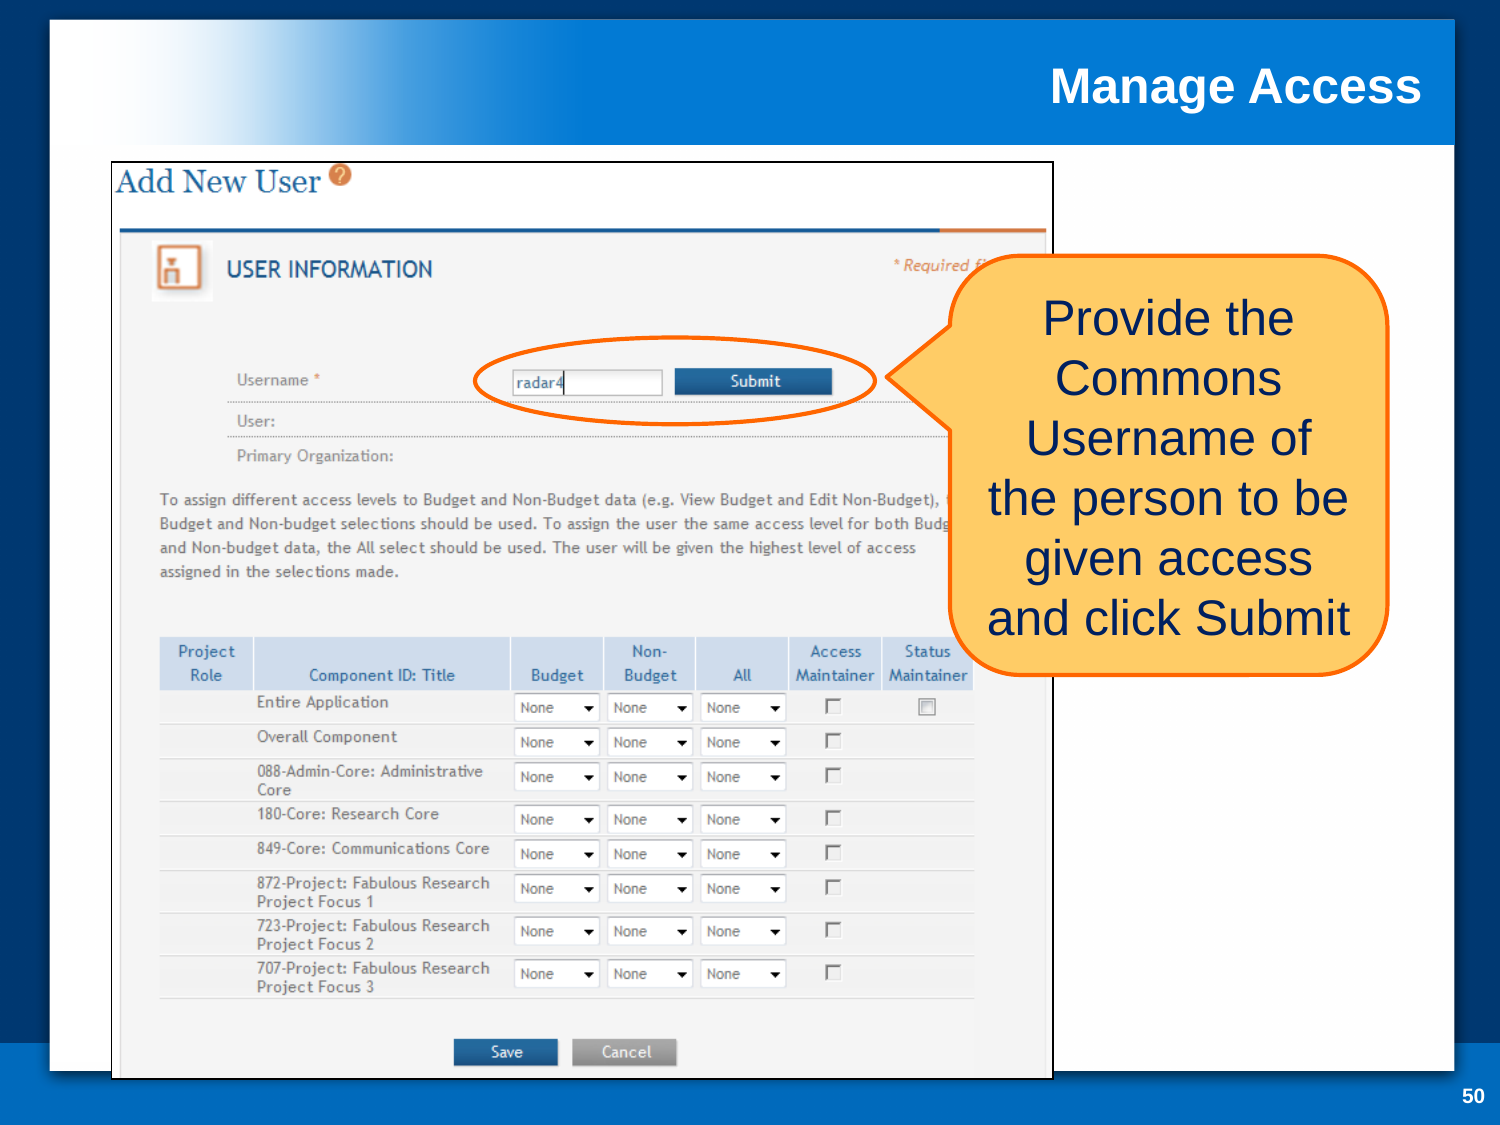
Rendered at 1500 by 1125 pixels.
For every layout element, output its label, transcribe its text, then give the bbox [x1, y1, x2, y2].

picture [0, 0, 1500, 1125]
title Manage Access [187, 37, 1438, 130]
text_box Provide the Commons Username of the person to be given access and click Submit [1057, 253, 1390, 678]
slide_number 50 [1274, 1074, 1500, 1101]
